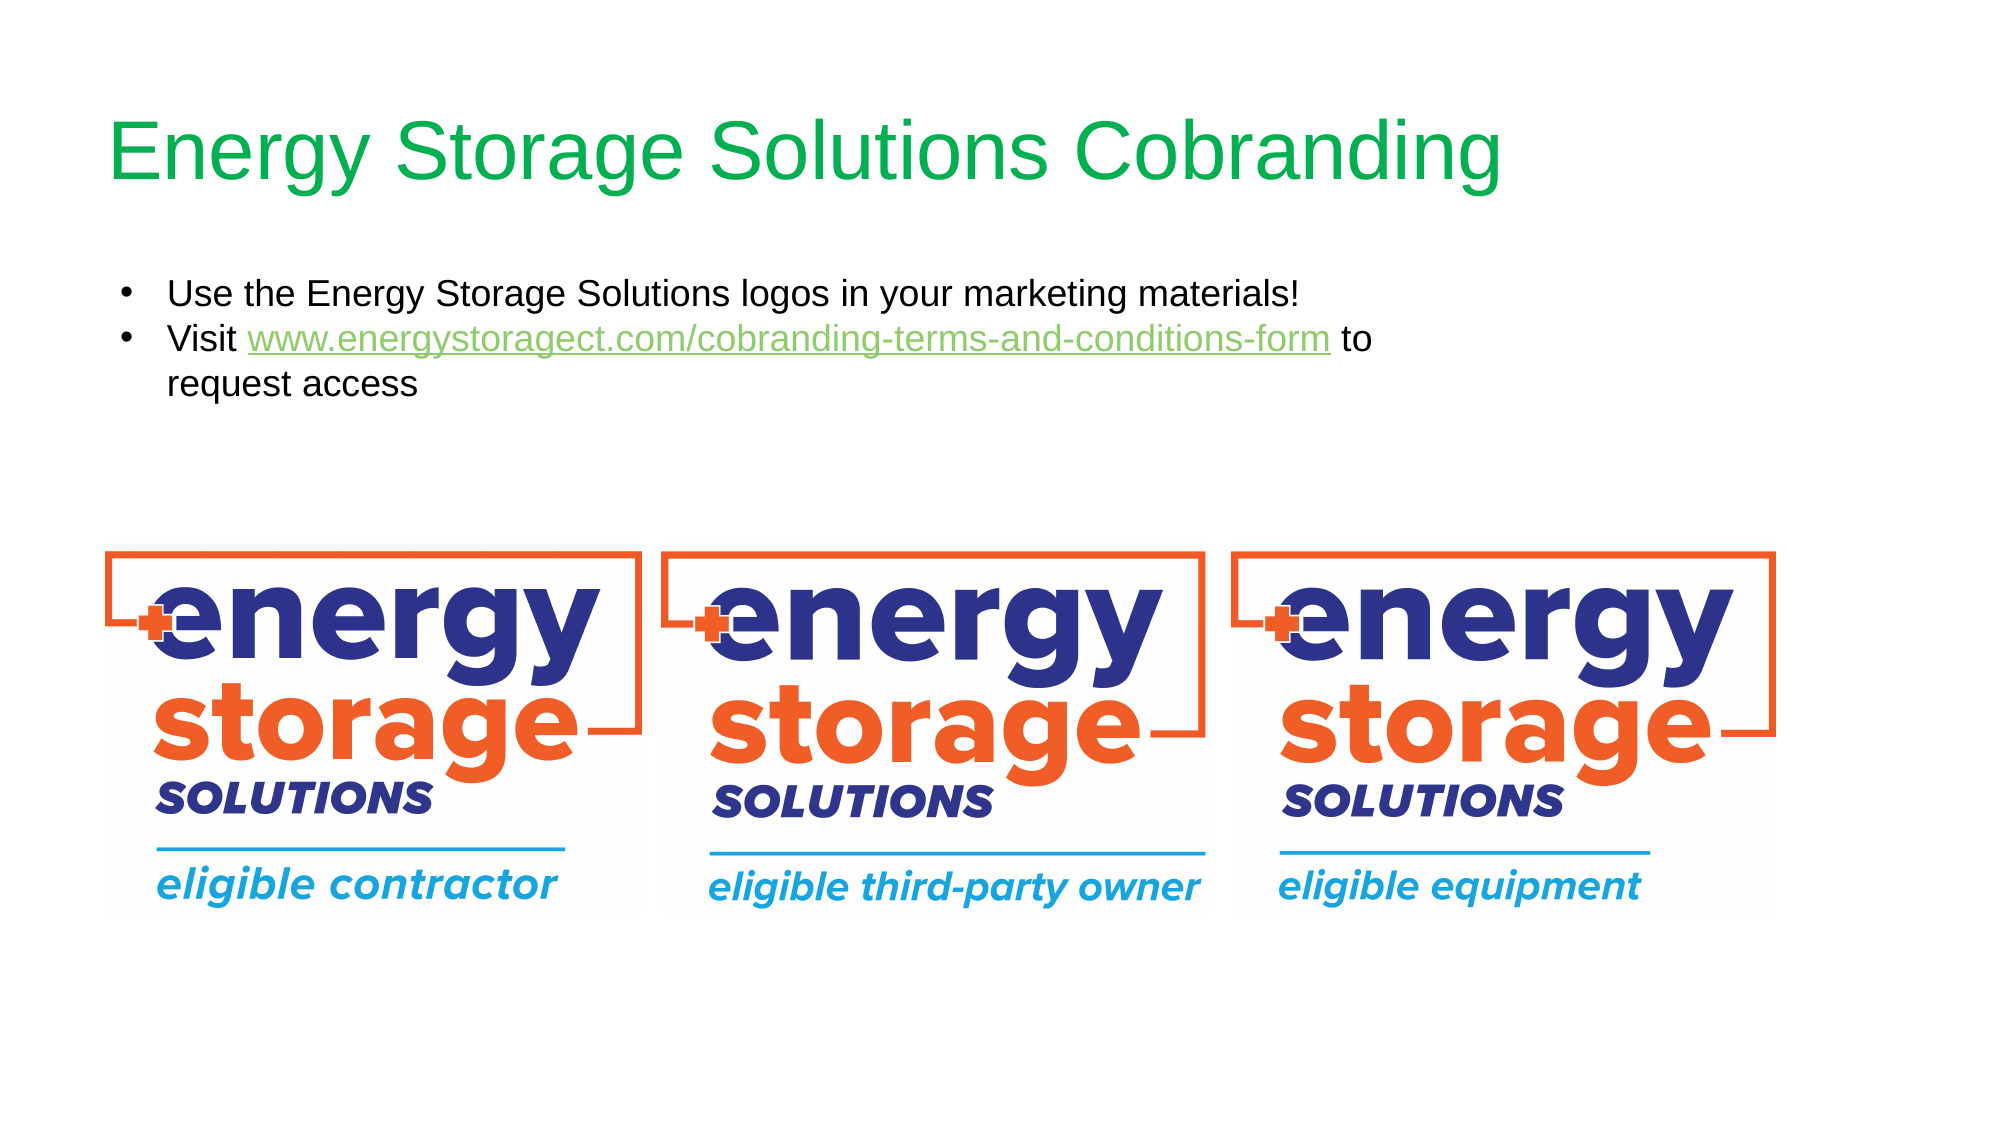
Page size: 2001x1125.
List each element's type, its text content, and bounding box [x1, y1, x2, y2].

title Energy Storage Solutions Cobranding [92, 43, 1818, 262]
text_box Use the Energy Storage Solutions logos in your marketing materials! Visit www.energystoragect.com/cobranding-terms-and-conditions-form to request access [105, 261, 1446, 411]
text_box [105, 539, 1776, 916]
